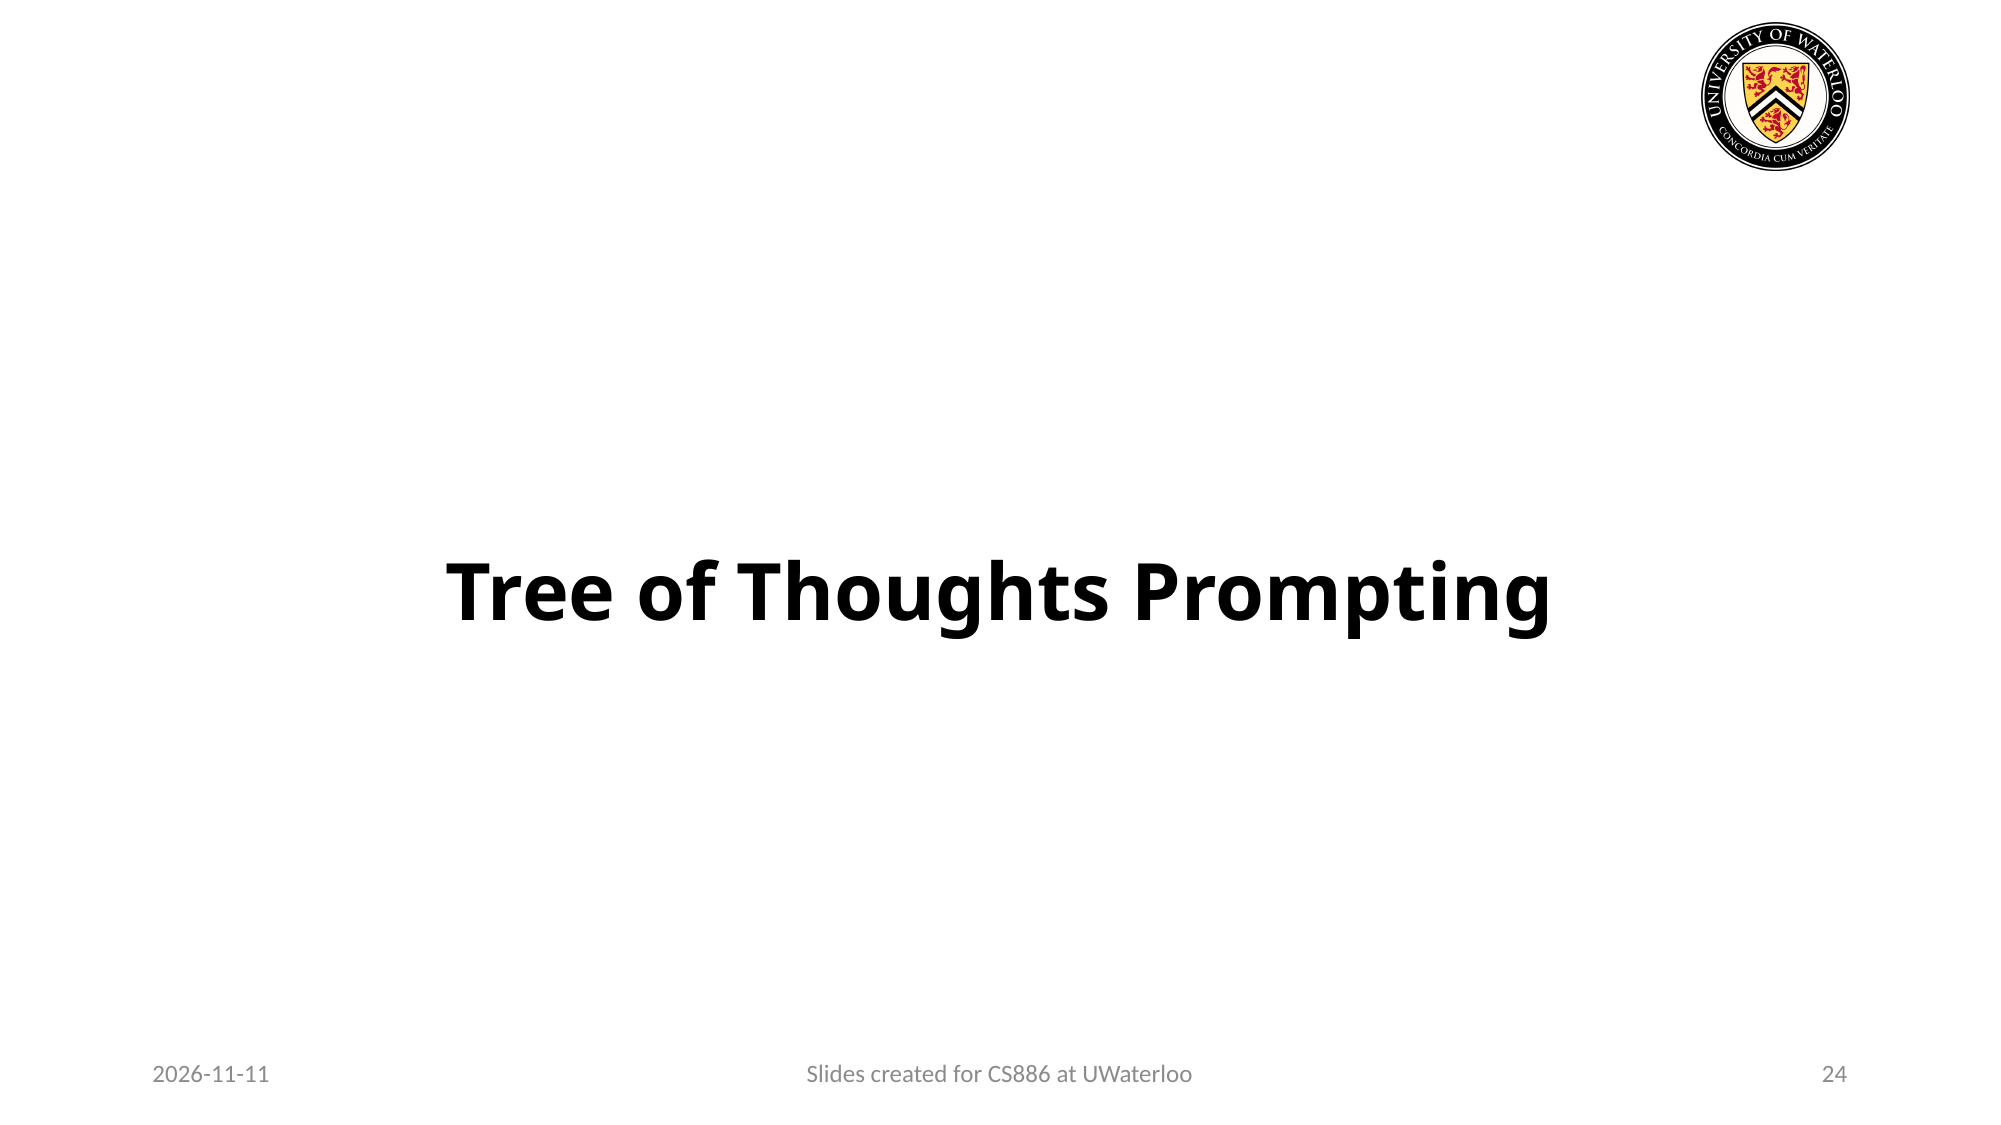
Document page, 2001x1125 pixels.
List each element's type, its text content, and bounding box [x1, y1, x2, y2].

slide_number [137, 1042, 588, 1103]
slide_number 24 [1412, 1042, 1863, 1103]
title Tree of Thoughts Prompting [137, 467, 1863, 722]
picture [1701, 22, 1850, 171]
footer Slides created for CS886 at UWaterloo [662, 1042, 1338, 1103]
